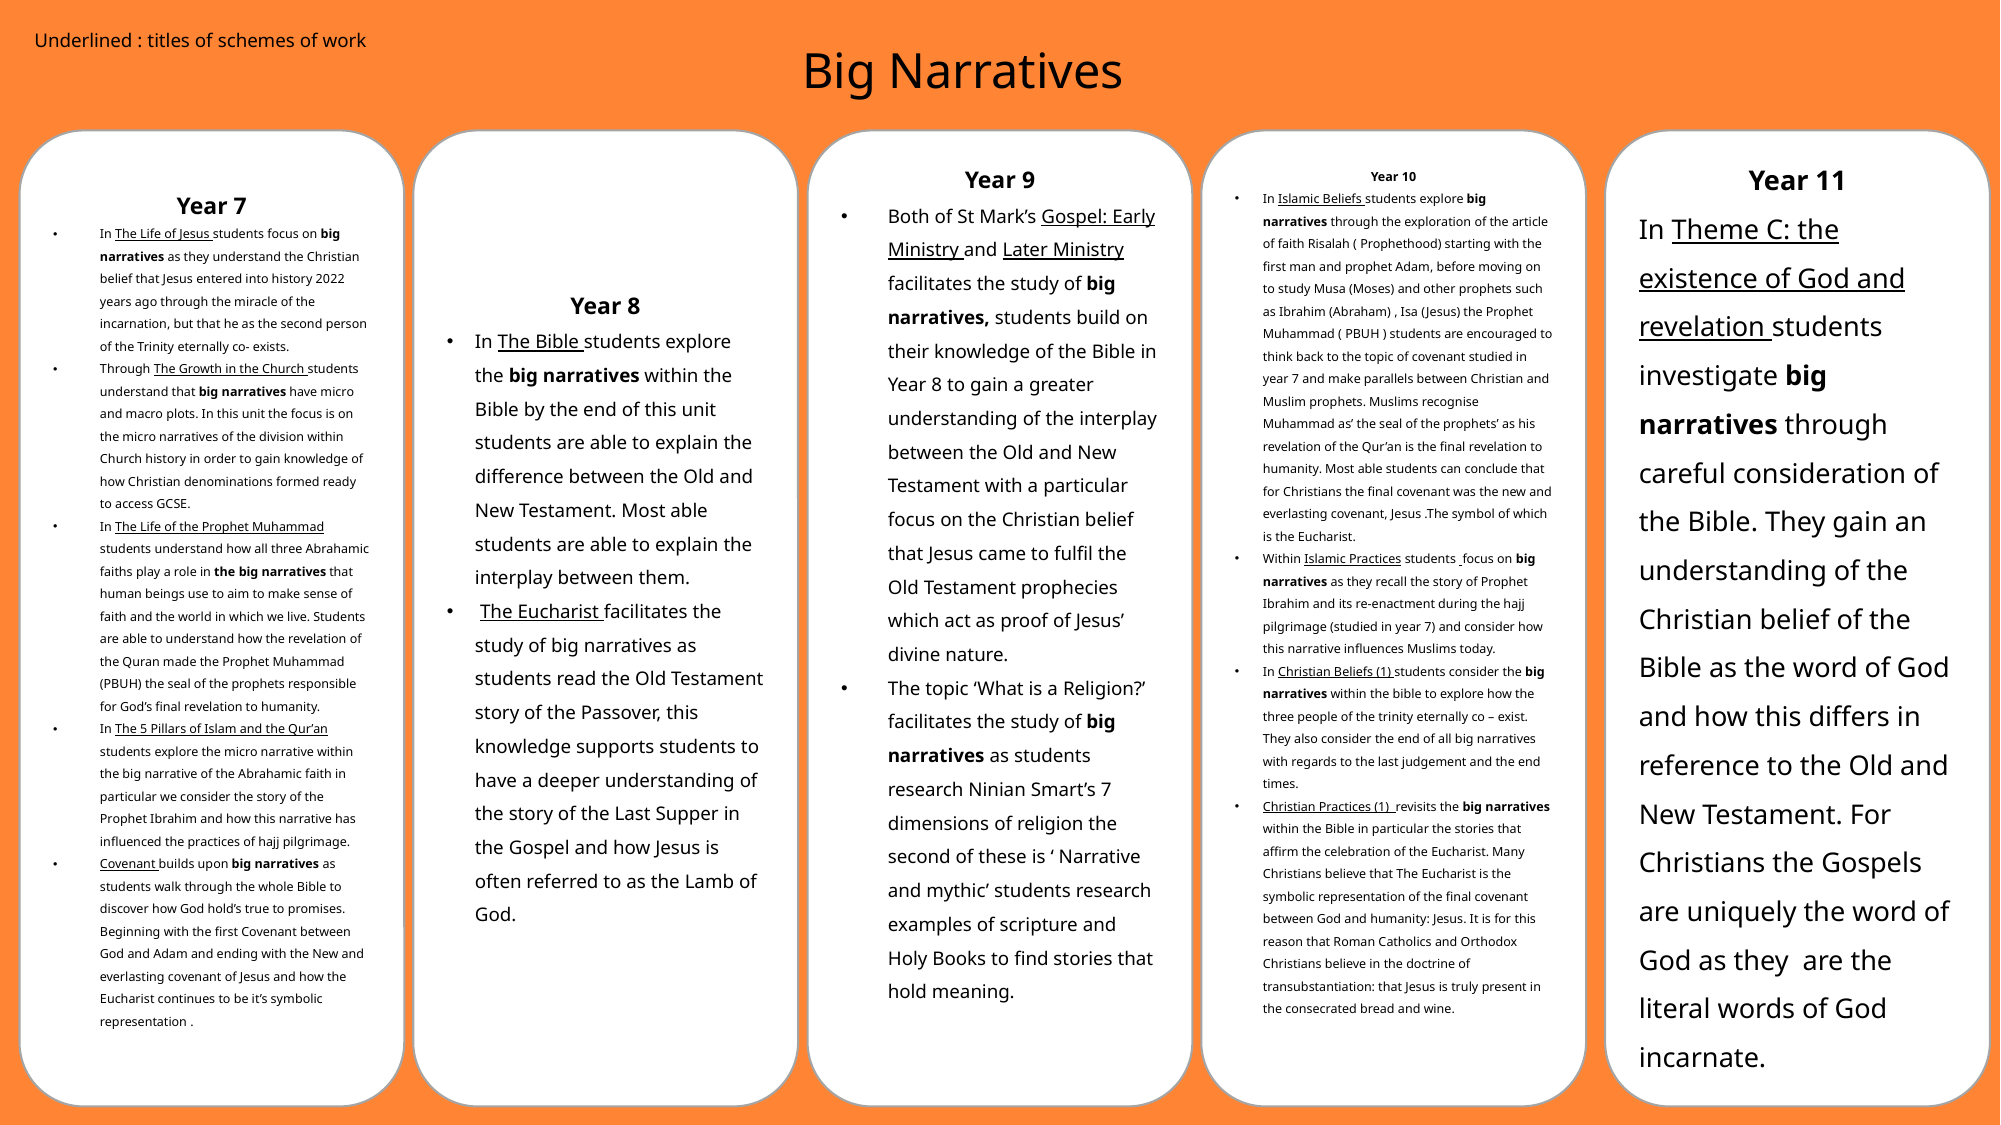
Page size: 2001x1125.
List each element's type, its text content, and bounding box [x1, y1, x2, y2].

text_box Year 11 In Theme C: the existence of God and revelation students investigate big narratives through careful consideration of the Bible. They gain an understanding of the Christian belief of the Bible as the word of God and how this differs in reference to the Old and New Testament. For Christians the Gospels are uniquely the word of God as they are the literal words of God incarnate. [1604, 129, 1991, 1108]
text_box Year 9 Both of St Mark’s Gospel: Early Ministry and Later Ministry facilitates the study of big narratives, students build on their knowledge of the Bible in Year 8 to gain a greater understanding of the interplay between the Old and New Testament with a particular focus on the Christian belief that Jesus came to fulfil the Old Testament prophecies which act as proof of Jesus’ divine nature. The topic ‘What is a Religion?’ facilitates the study of big narratives as students research Ninian Smart’s 7 dimensions of religion the second of these is ‘ Narrative and mythic’ students research examples of scripture and Holy Books to find stories that hold meaning. [806, 129, 1194, 1108]
text_box Underlined : titles of schemes of work [19, 20, 541, 59]
text_box Year 10 In Islamic Beliefs students explore big narratives through the exploration of the article of faith Risalah ( Prophethood) starting with the first man and prophet Adam, before moving on to study Musa (Moses) and other prophets such as Ibrahim (Abraham) , Isa (Jesus) the Prophet Muhammad ( PBUH ) students are encouraged to think back to the topic of covenant studied in year 7 and make parallels between Christian and Muslim prophets. Muslims recognise Muhammad as’ the seal of the prophets’ as his revelation of the Qur’an is the final revelation to humanity. Most able students can conclude that for Christians the final covenant was the new and everlasting covenant, Jesus .The symbol of which is the Eucharist. Within Islamic Practices students focus on big narratives as they recall the story of Prophet Ibrahim and its re-enactment during the hajj pilgrimage (studied in year 7) and consider how this narrative influences Muslims today. In Christian Beliefs (1) students consider the big narratives within the bible to explore how the three people of the trinity eternally co – exist. They also consider the end of all big narratives with regards to the last judgement and the end times. Christian Practices (1) revisits the big narratives within the Bible in particular the stories that affirm the celebration of the Eucharist. Many Christians believe that The Eucharist is the symbolic representation of the final covenant between God and humanity: Jesus. It is for this reason that Roman Catholics and Orthodox Christians believe in the doctrine of transubstantiation: that Jesus is truly present in the consecrated bread and wine. [1200, 129, 1588, 1108]
text_box Year 7 In The Life of Jesus students focus on big narratives as they understand the Christian belief that Jesus entered into history 2022 years ago through the miracle of the incarnation, but that he as the second person of the Trinity eternally co- exists. Through The Growth in the Church students understand that big narratives have micro and macro plots. In this unit the focus is on the micro narratives of the division within Church history in order to gain knowledge of how Christian denominations formed ready to access GCSE. In The Life of the Prophet Muhammad students understand how all three Abrahamic faiths play a role in the big narratives that human beings use to aim to make sense of faith and the world in which we live. Students are able to understand how the revelation of the Quran made the Prophet Muhammad (PBUH) the seal of the prophets responsible for God’s final revelation to humanity. In The 5 Pillars of Islam and the Qur’an students explore the micro narrative within the big narrative of the Abrahamic faith in particular we consider the story of the Prophet Ibrahim and how this narrative has influenced the practices of hajj pilgrimage. Covenant builds upon big narratives as students walk through the whole Bible to discover how God hold’s true to promises. Beginning with the first Covenant between God and Adam and ending with the New and everlasting covenant of Jesus and how the Eucharist continues to be it’s symbolic representation . [18, 129, 406, 1108]
subtitle Big Narratives [602, 38, 1337, 107]
text_box Year 8 In The Bible students explore the big narratives within the Bible by the end of this unit students are able to explain the difference between the Old and New Testament. Most able students are able to explain the interplay between them. The Eucharist facilitates the study of big narratives as students read the Old Testament story of the Passover, this knowledge supports students to have a deeper understanding of the story of the Last Supper in the Gospel and how Jesus is often referred to as the Lamb of God. [412, 129, 800, 1108]
